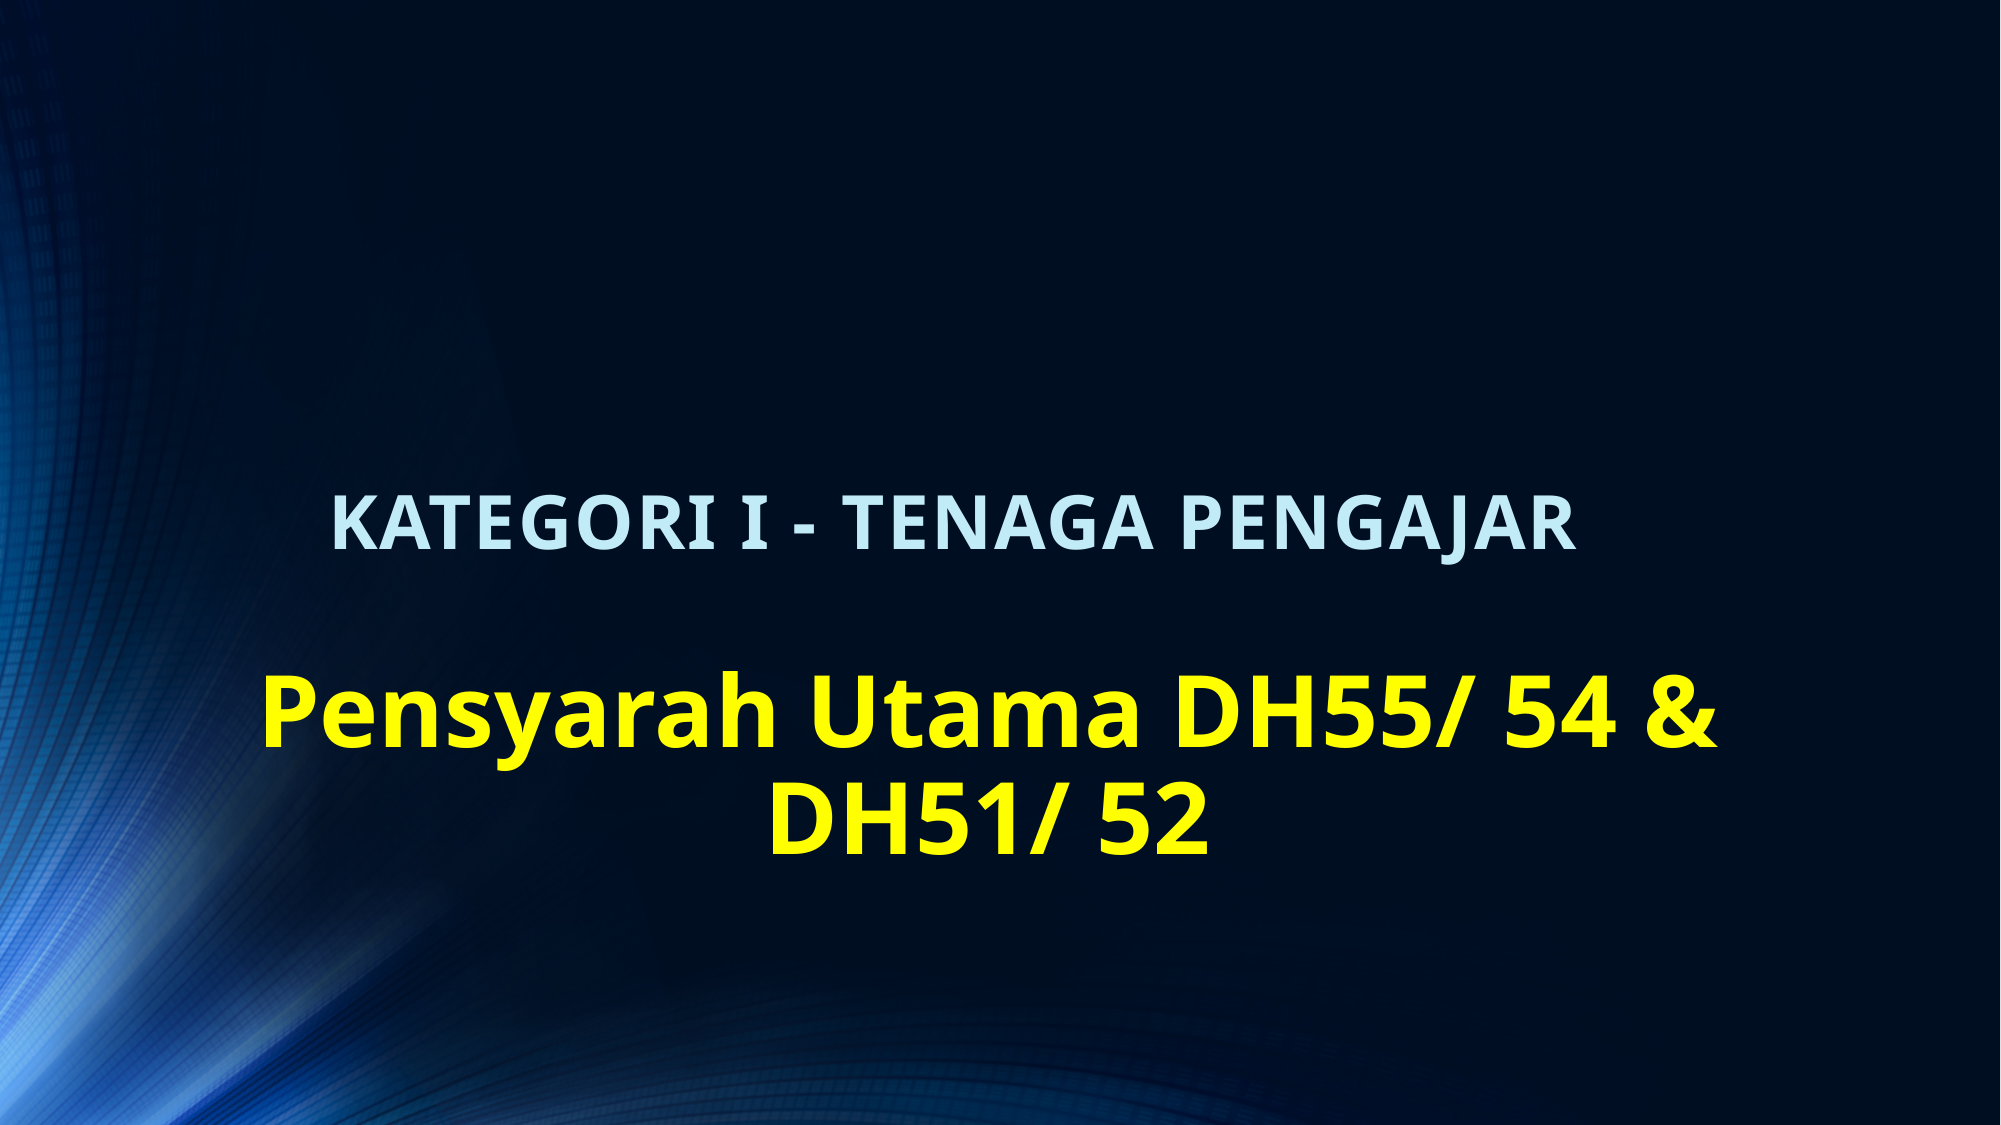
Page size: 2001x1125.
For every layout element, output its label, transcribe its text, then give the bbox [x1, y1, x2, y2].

title KATEGORI I - TENAGA PENGAJAR [224, 348, 1726, 574]
picture [0, 0, 2001, 1125]
list Pensyarah Utama DH55/ 54 & DH51/ 52 [238, 545, 1738, 874]
